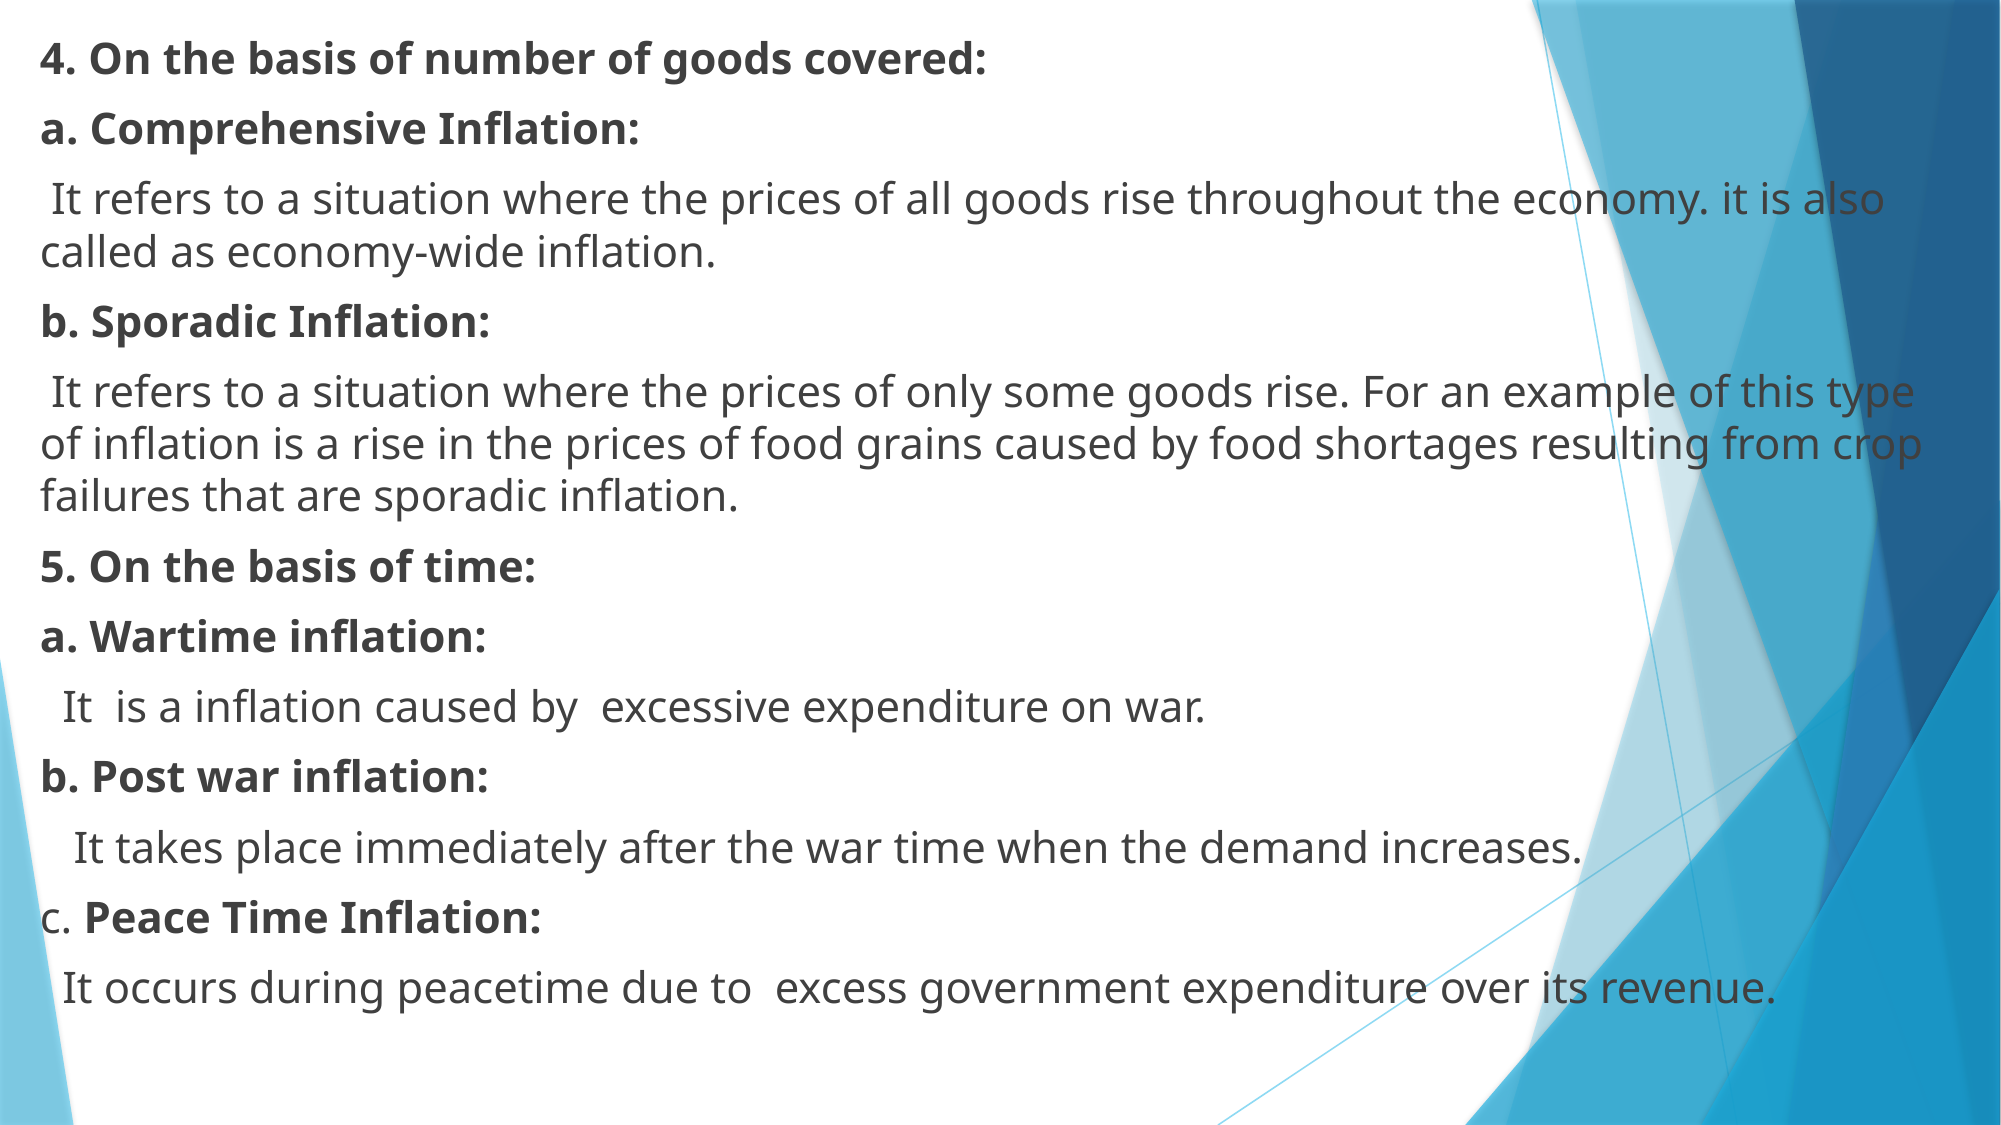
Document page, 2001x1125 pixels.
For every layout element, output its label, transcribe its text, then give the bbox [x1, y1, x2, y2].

list 4. On the basis of number of goods covered: a. Comprehensive Inflation: It refers to a situation where the prices of all goods rise throughout the economy. it is also called as economy-wide inflation. b. Sporadic Inflation: It refers to a situation where the prices of only some goods rise. For an example of this type of inflation is a rise in the prices of food grains caused by food shortages resulting from crop failures that are sporadic inflation. 5. On the basis of time: a. Wartime inflation: It is a inflation caused by excessive expenditure on war. b. Post war inflation: It takes place immediately after the war time when the demand increases. c. Peace Time Inflation: It occurs during peacetime due to excess government expenditure over its revenue. [24, 23, 1959, 1101]
